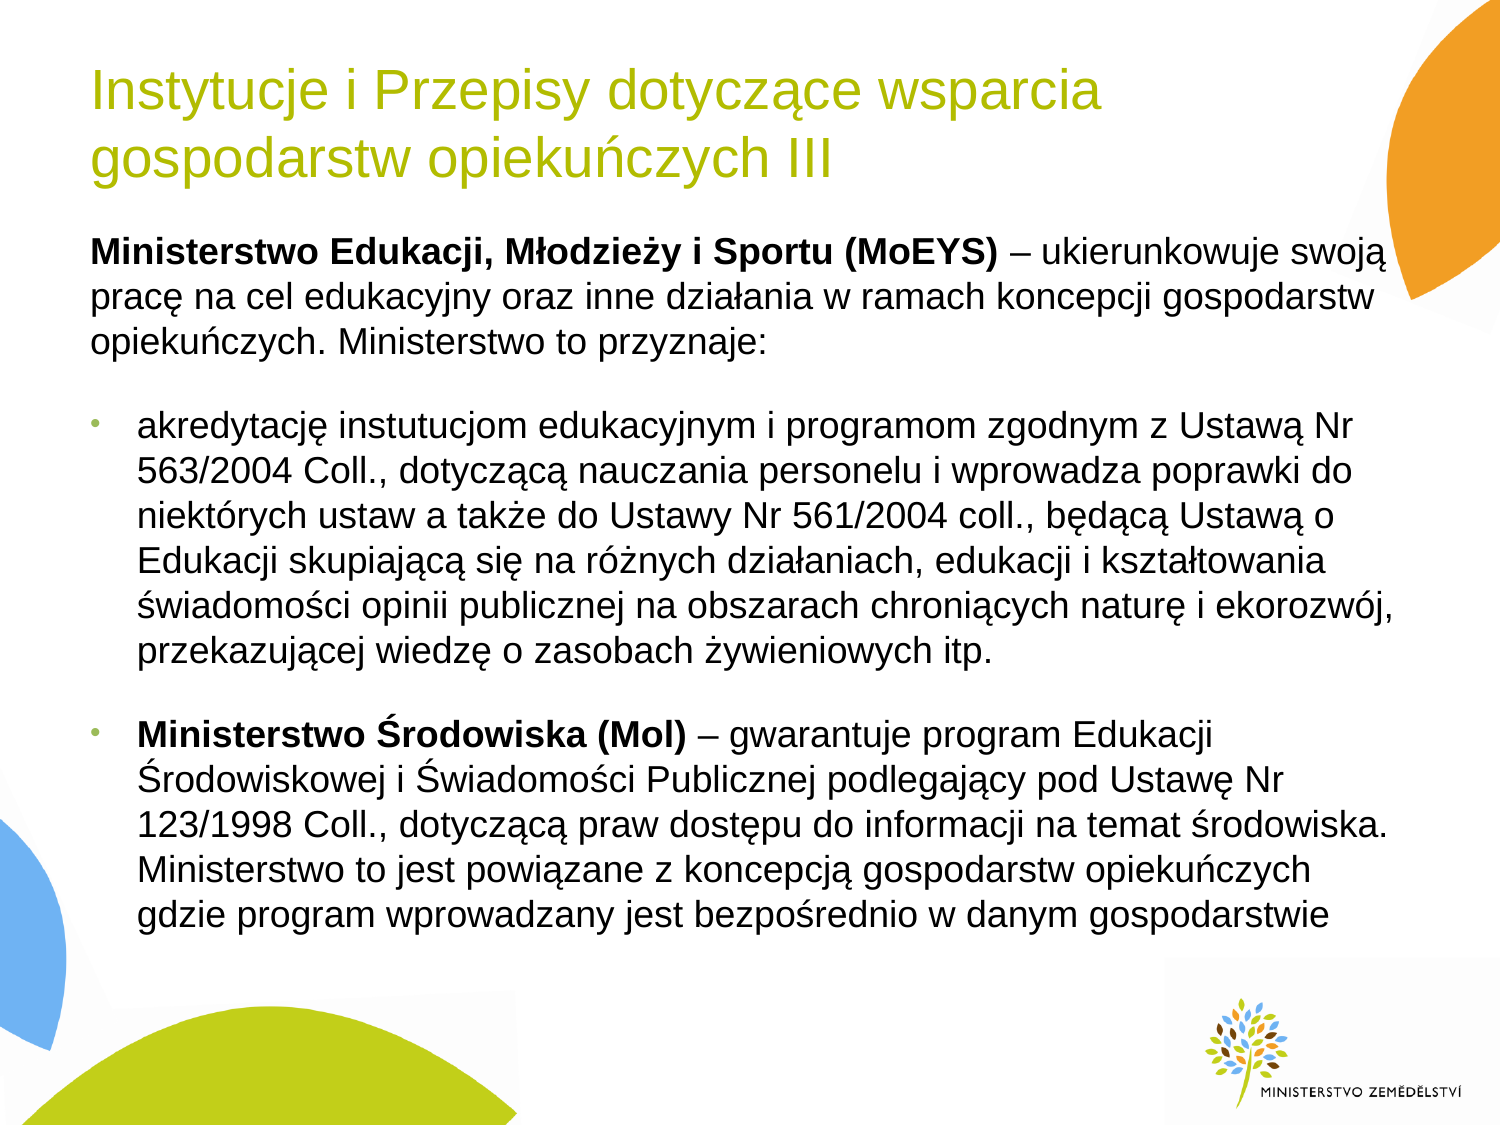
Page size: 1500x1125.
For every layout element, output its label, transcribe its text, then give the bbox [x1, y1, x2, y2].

picture [0, 0, 1500, 1125]
title Instytucje i Przepisy dotyczące wsparcia gospodarstw opiekuńczych III [75, 45, 1425, 197]
text_box Ministerstwo Edukacji, Młodzieży i Sportu (MoEYS) – ukierunkowuje swoją pracę na cel edukacyjny oraz inne działania w ramach koncepcji gospodarstw opiekuńczych. Ministerstwo to przyznaje: akredytację instutucjom edukacyjnym i programom zgodnym z Ustawą Nr 563/2004 Coll., dotyczącą nauczania personelu i wprowadza poprawki do niektórych ustaw a także do Ustawy Nr 561/2004 coll., będącą Ustawą o Edukacji skupiającą się na różnych działaniach, edukacji i kształtowania świadomości opinii publicznej na obszarach chroniących naturę i ekorozwój, przekazującej wiedzę o zasobach żywieniowych itp. Ministerstwo Środowiska (Mol) – gwarantuje program Edukacji Środowiskowej i Świadomości Publicznej podlegający pod Ustawę Nr 123/1998 Coll., dotyczącą praw dostępu do informacji na temat środowiska. Ministerstwo to jest powiązane z koncepcją gospodarstw opiekuńczych gdzie program wprowadzany jest bezpośrednio w danym gospodarstwie [75, 219, 1425, 1125]
